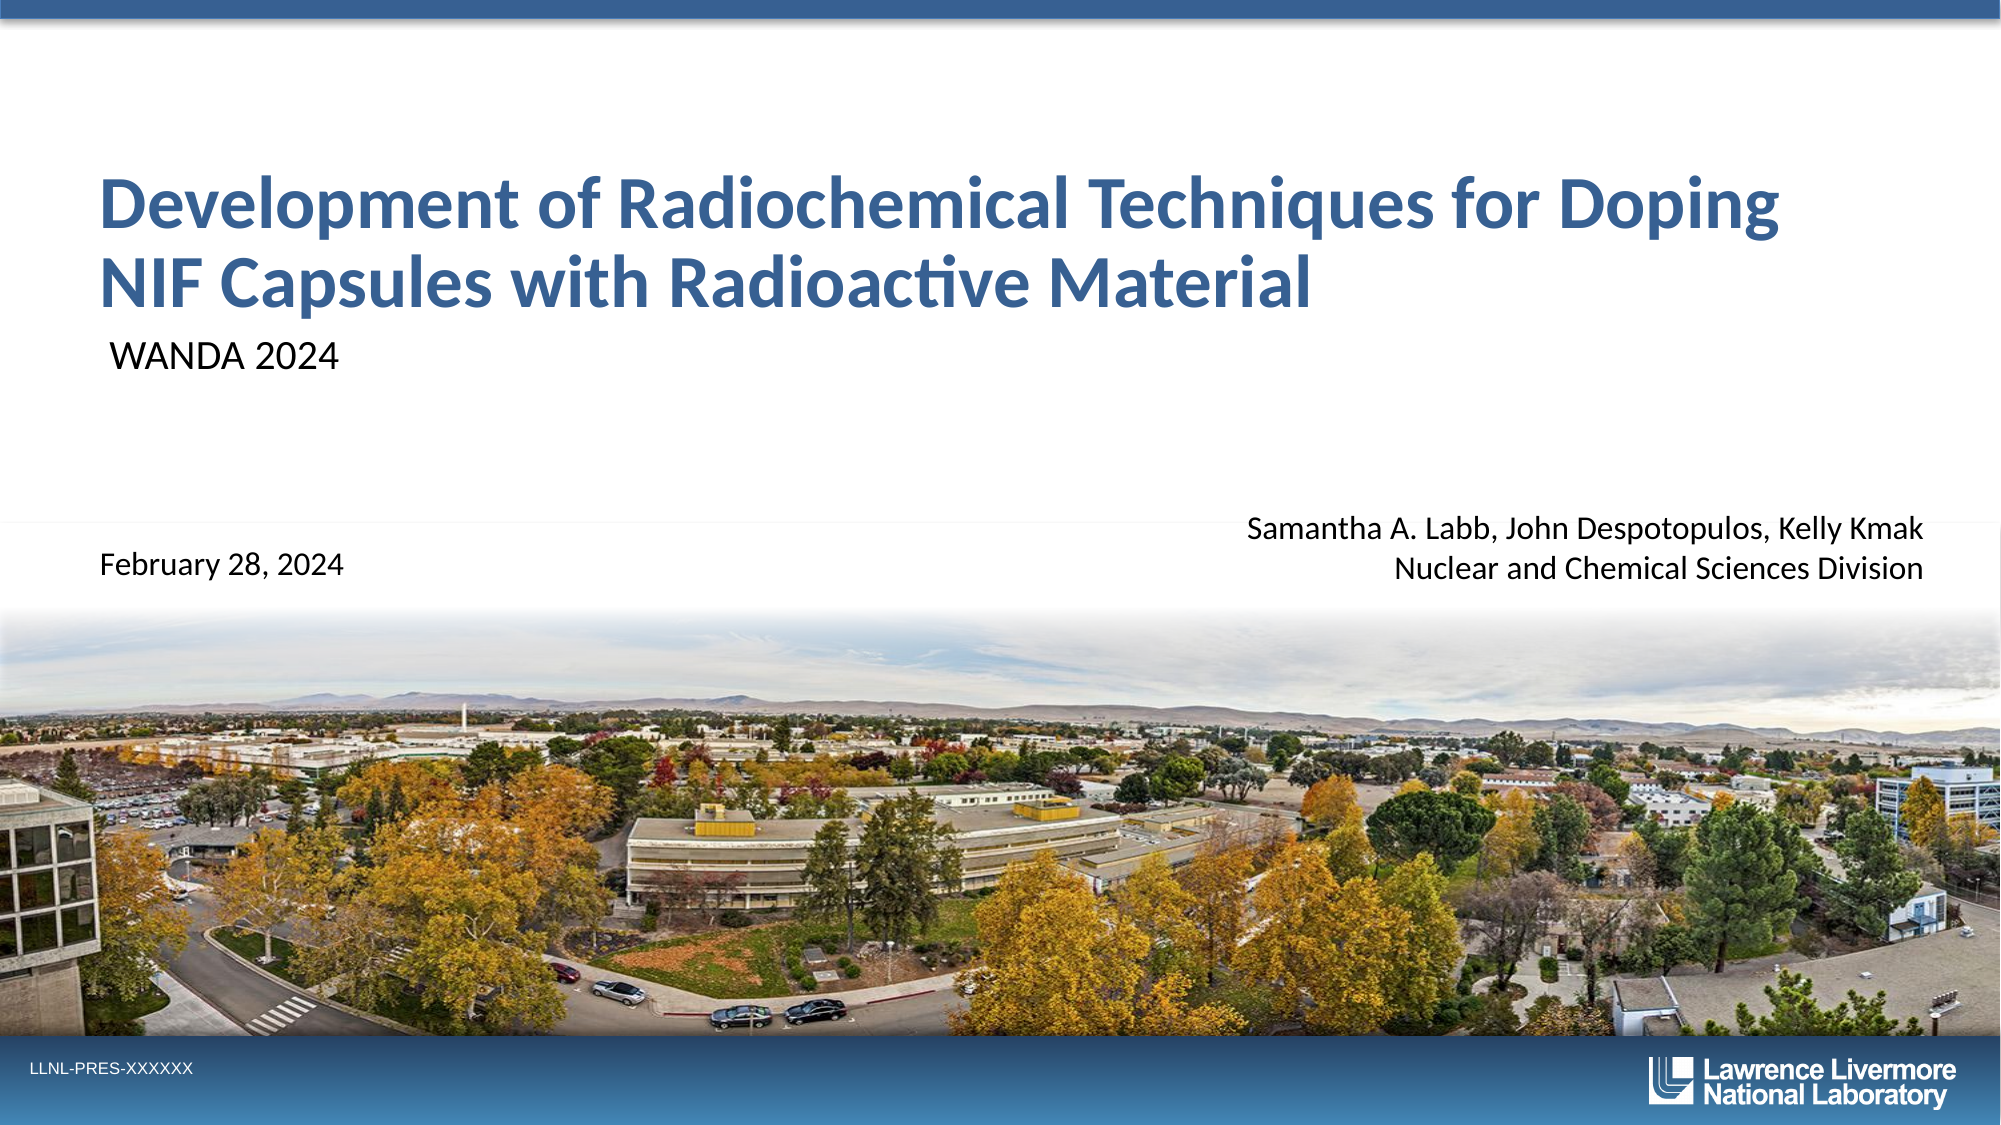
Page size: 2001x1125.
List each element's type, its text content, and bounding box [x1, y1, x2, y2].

picture [1649, 1057, 1956, 1110]
list WANDA 2024 [99, 332, 1332, 393]
picture [0, 687, 2000, 1036]
list Samantha A. Labb, John Despotopulos, Kelly Kmak Nuclear and Chemical Sciences Division [954, 507, 1955, 587]
text_box February 28, 2024 [99, 529, 638, 595]
title Development of Radiochemical Techniques for Doping NIF Capsules with Radioactive Material [99, 92, 1900, 331]
